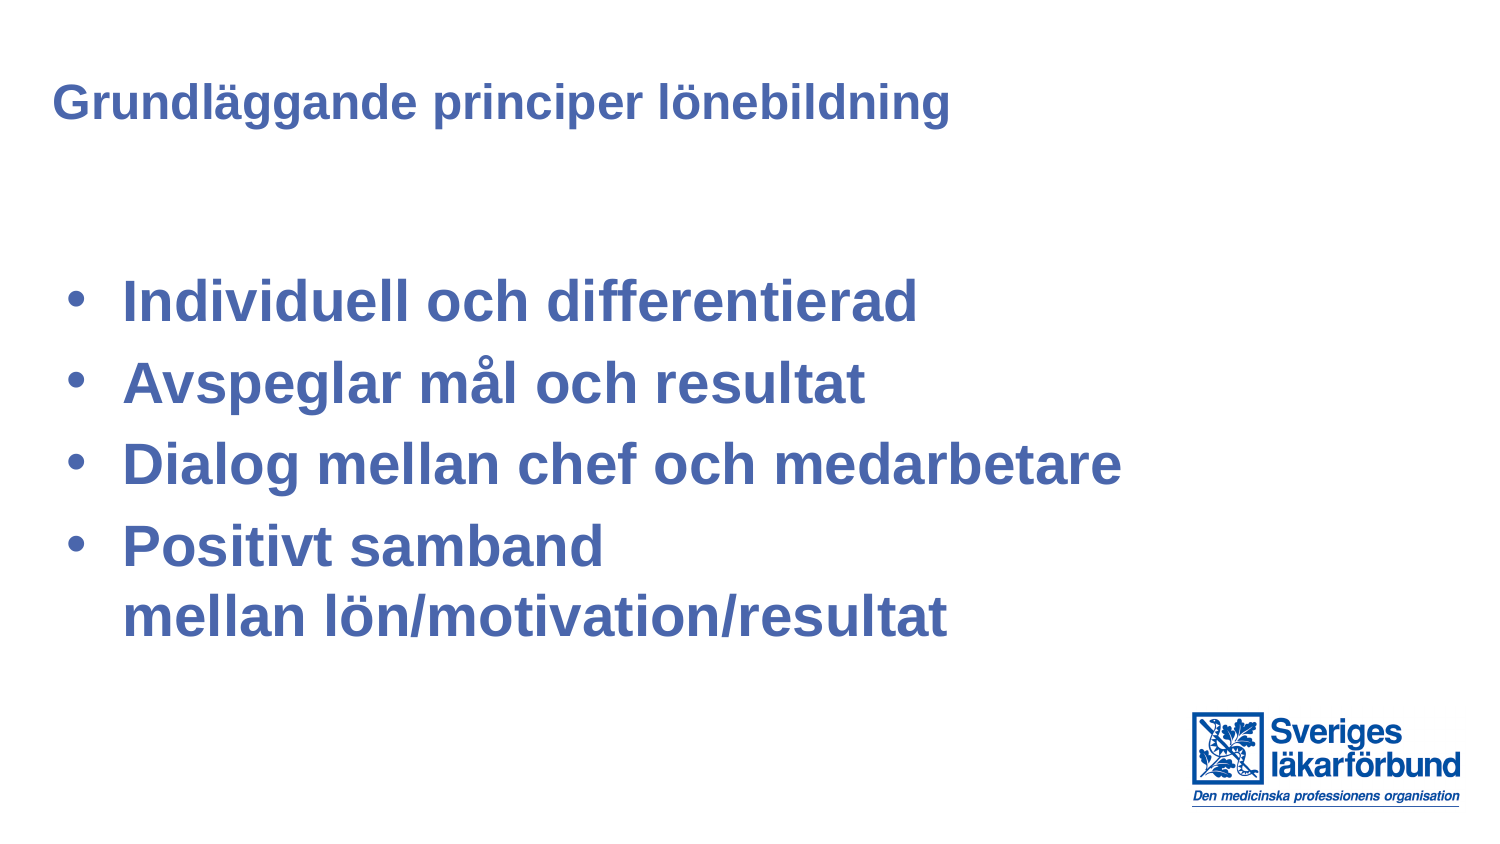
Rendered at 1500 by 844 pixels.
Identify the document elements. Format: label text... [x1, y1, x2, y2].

title Grundläggande principer lönebildning​ [37, 51, 1346, 213]
picture [1186, 706, 1466, 813]
list Individuell och differentierad​ Avspeglar mål och resultat​ Dialog mellan chef och medarbetare ​ Positivt samband mellan lön/motivation/resultat​ [51, 255, 1178, 759]
